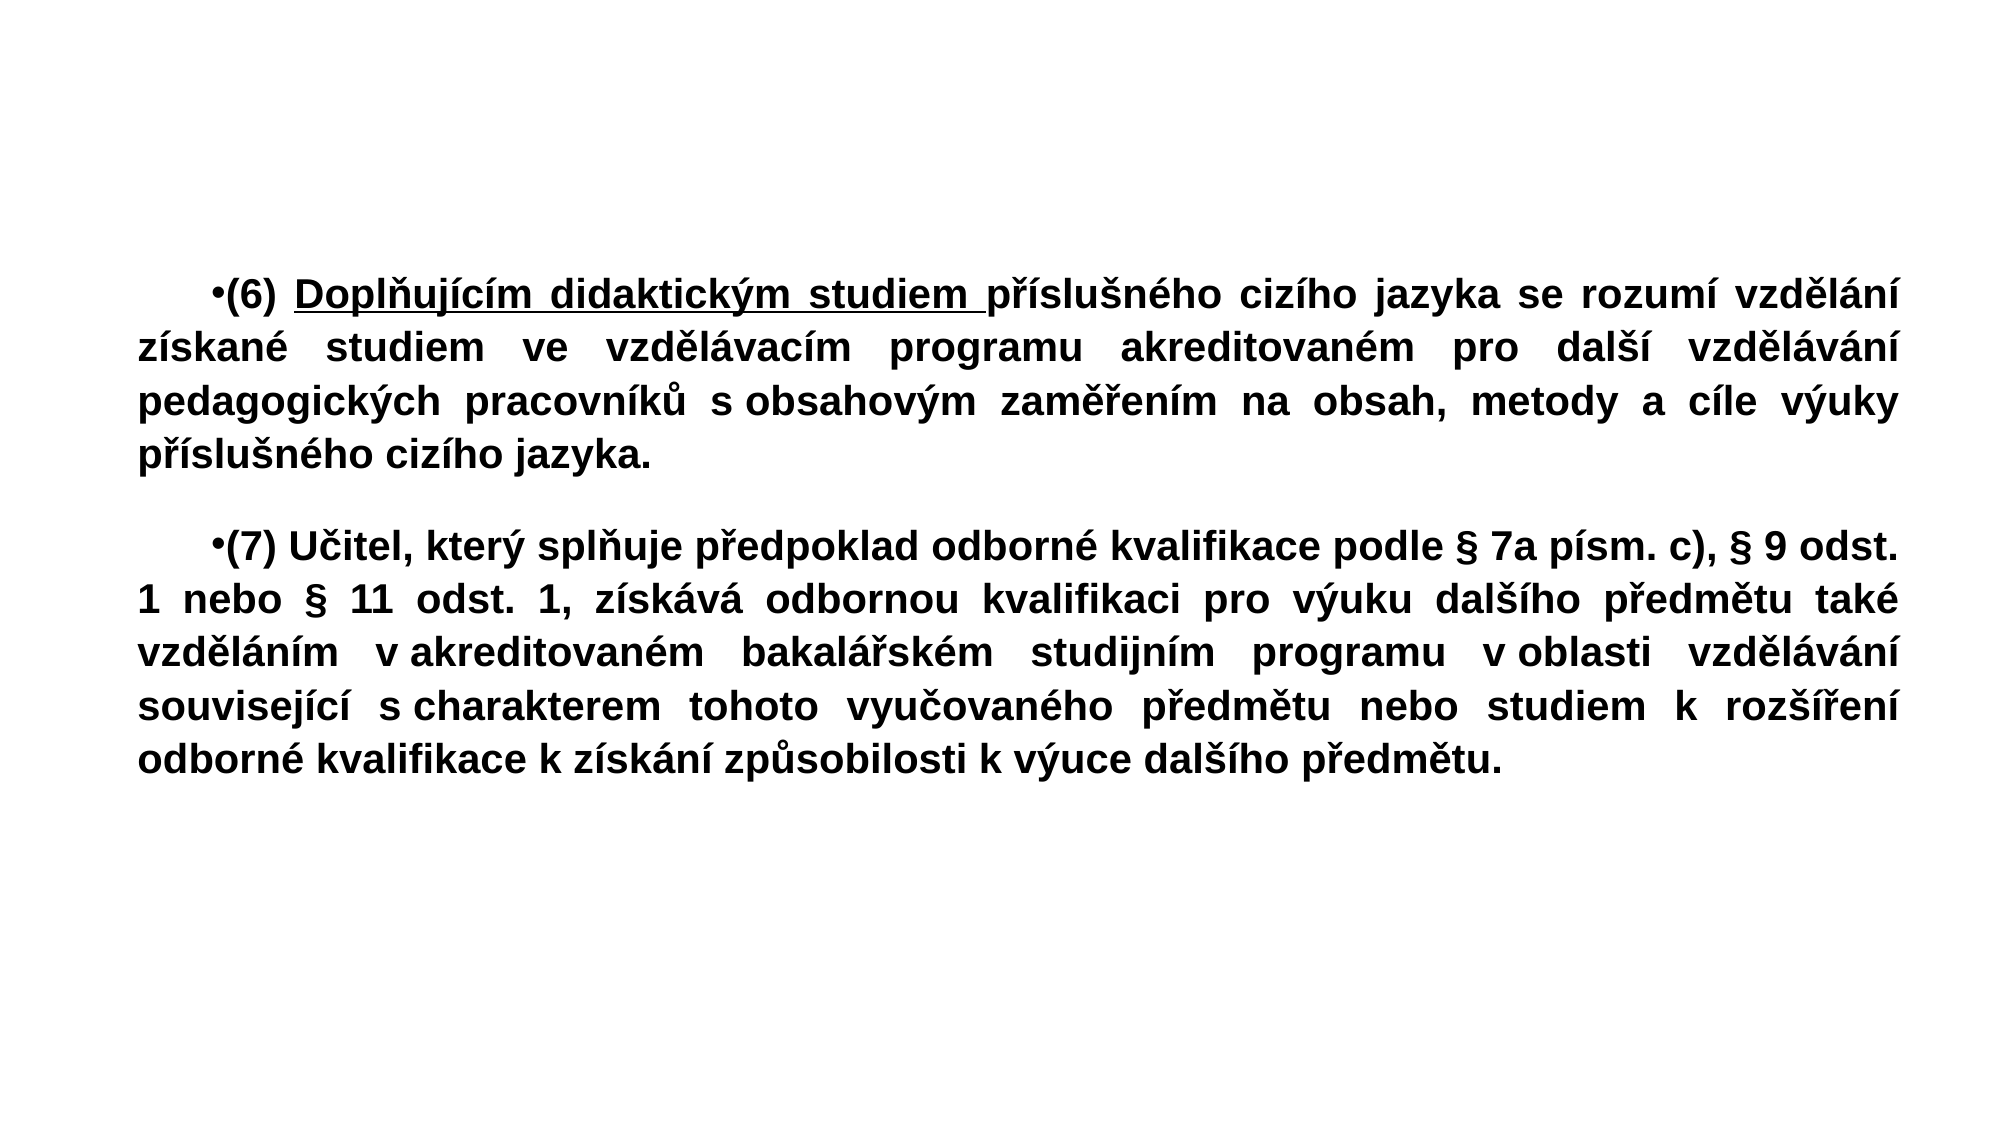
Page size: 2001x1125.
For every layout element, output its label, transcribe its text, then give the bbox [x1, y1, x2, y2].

list (6) Doplňujícím didaktickým studiem příslušného cizího jazyka se rozumí vzdělání získané studiem ve vzdělávacím programu akreditovaném pro další vzdělávání pedagogických pracovníků s obsahovým zaměřením na obsah, metody a cíle výuky příslušného cizího jazyka. (7) Učitel, který splňuje předpoklad odborné kvalifikace podle § 7a písm. c), § 9 odst. 1 nebo § 11 odst. 1, získává odbornou kvalifikaci pro výuku dalšího předmětu také vzděláním v akreditovaném bakalářském studijním programu v oblasti vzdělávání související s charakterem tohoto vyučovaného předmětu nebo studiem k rozšíření odborné kvalifikace k získání způsobilosti k výuce dalšího předmětu. [99, 263, 1900, 916]
